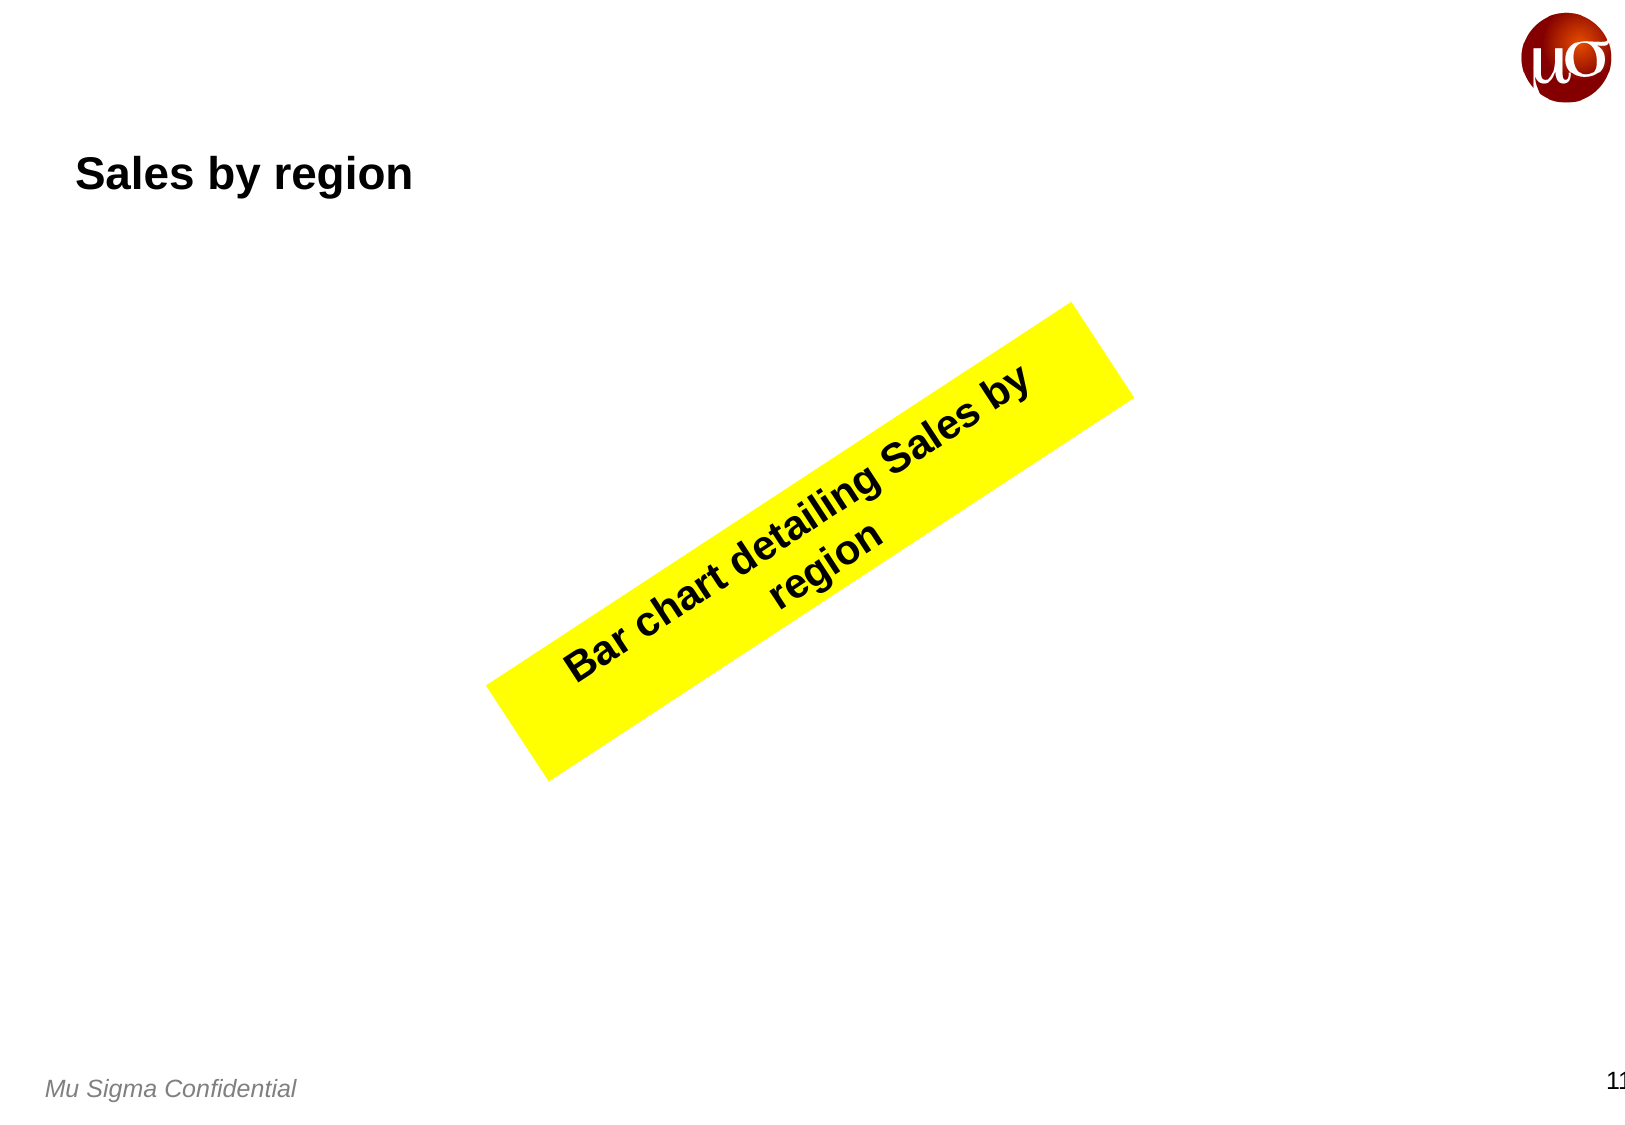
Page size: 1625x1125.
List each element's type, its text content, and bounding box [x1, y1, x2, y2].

text_box Bar chart detailing Sales by region [485, 301, 1135, 782]
picture [1516, 12, 1615, 103]
title Sales by region [74, 62, 1550, 201]
